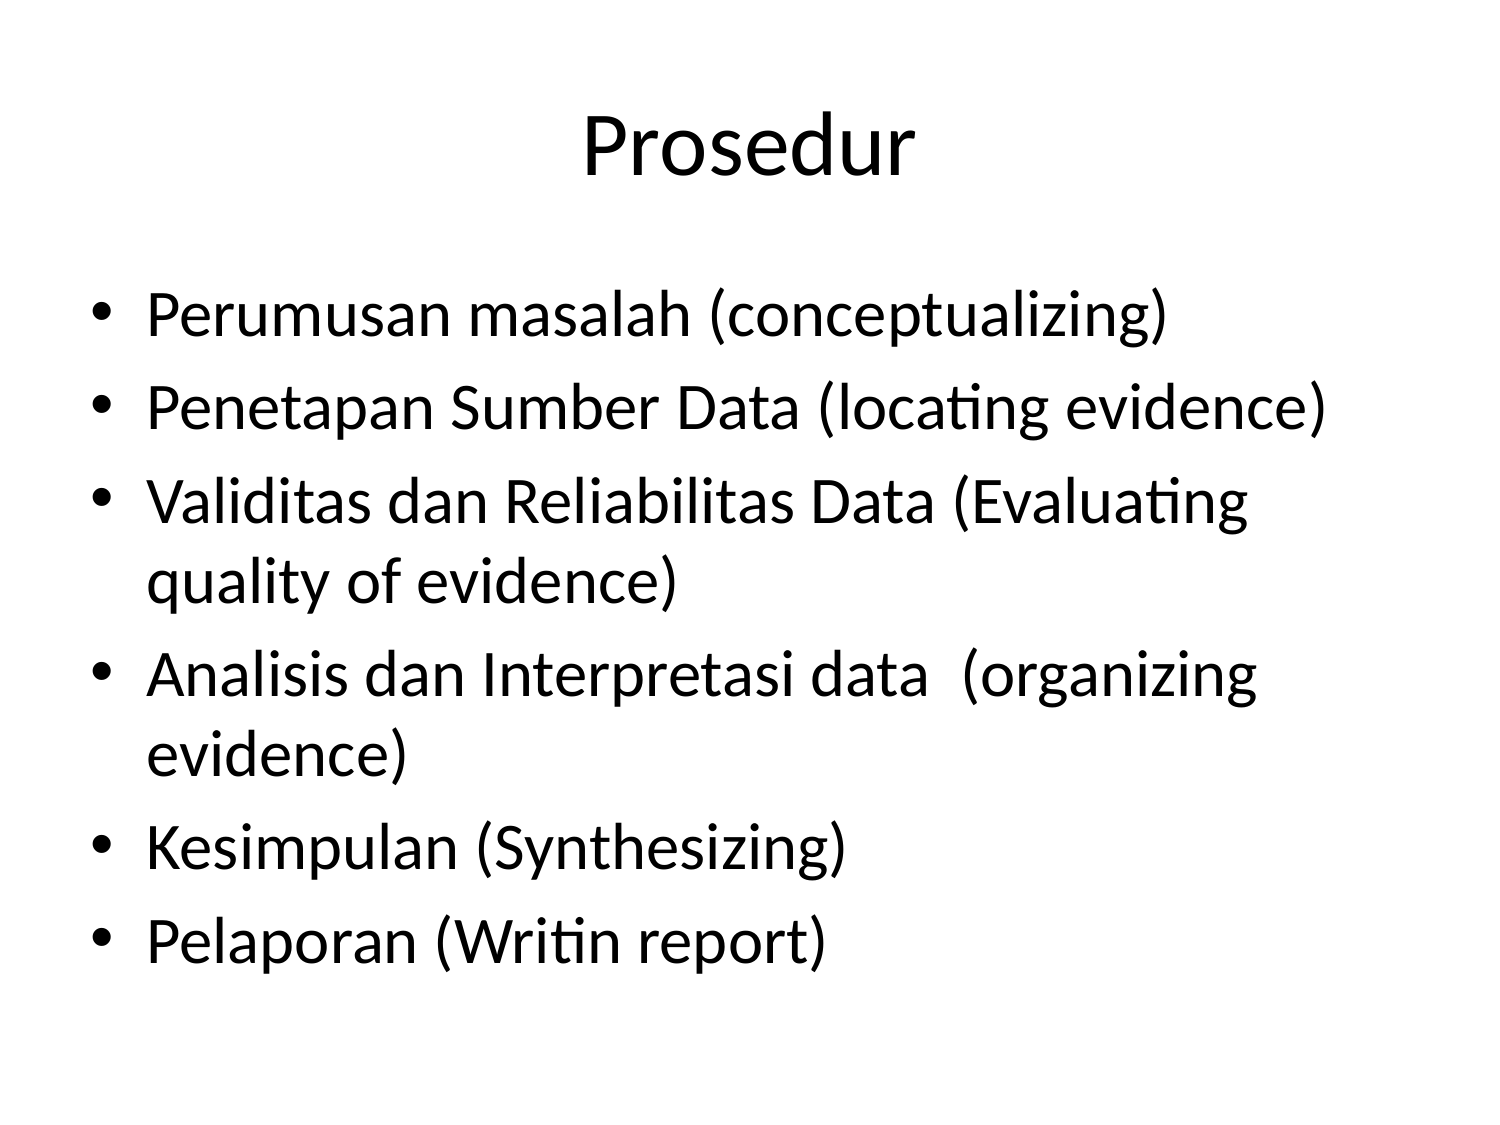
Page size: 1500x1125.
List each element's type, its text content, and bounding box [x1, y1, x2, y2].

list Perumusan masalah (conceptualizing) Penetapan Sumber Data (locating evidence) Validitas dan Reliabilitas Data (Evaluating quality of evidence) Analisis dan Interpretasi data (organizing evidence) Kesimpulan (Synthesizing) Pelaporan (Writin report) [75, 262, 1425, 1005]
title Prosedur [75, 45, 1425, 233]
